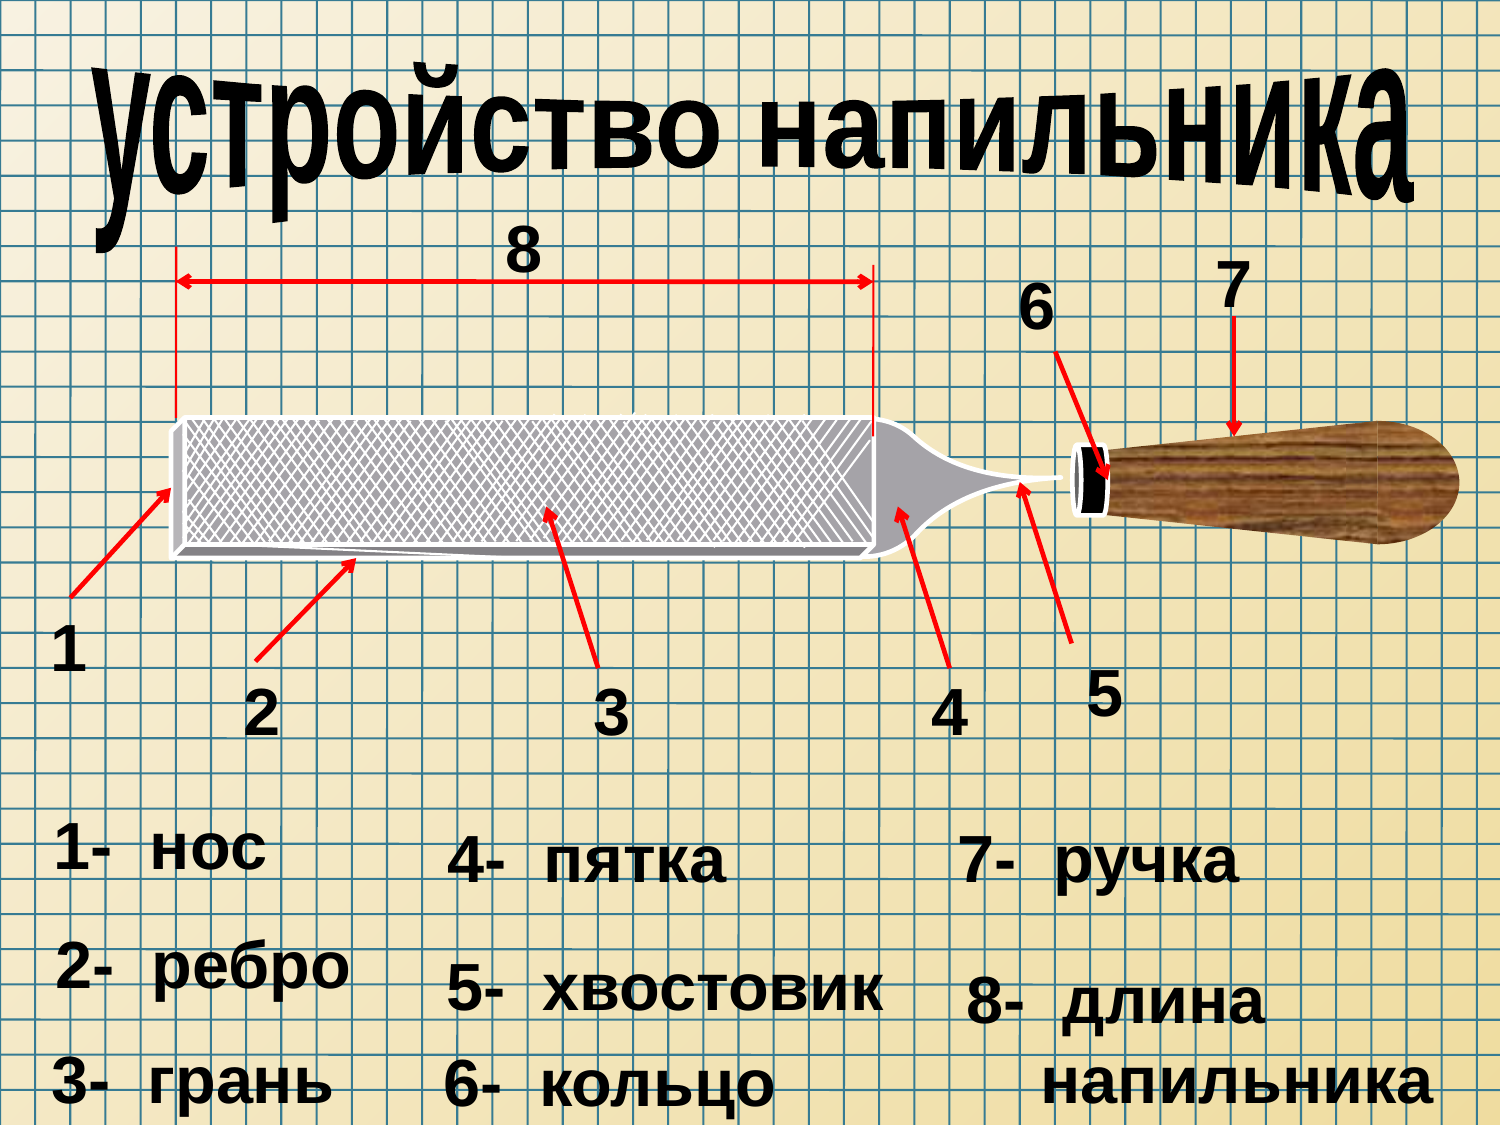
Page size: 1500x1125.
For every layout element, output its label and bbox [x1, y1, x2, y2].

text_box [842, 561, 978, 614]
text_box [68, 495, 173, 597]
text_box [1072, 420, 1460, 545]
text_box [253, 559, 358, 661]
text_box [964, 536, 1127, 589]
text_box [491, 561, 654, 614]
text_box [170, 412, 935, 559]
text_box [1025, 380, 1120, 416]
text_box [0, 0, 1500, 1125]
